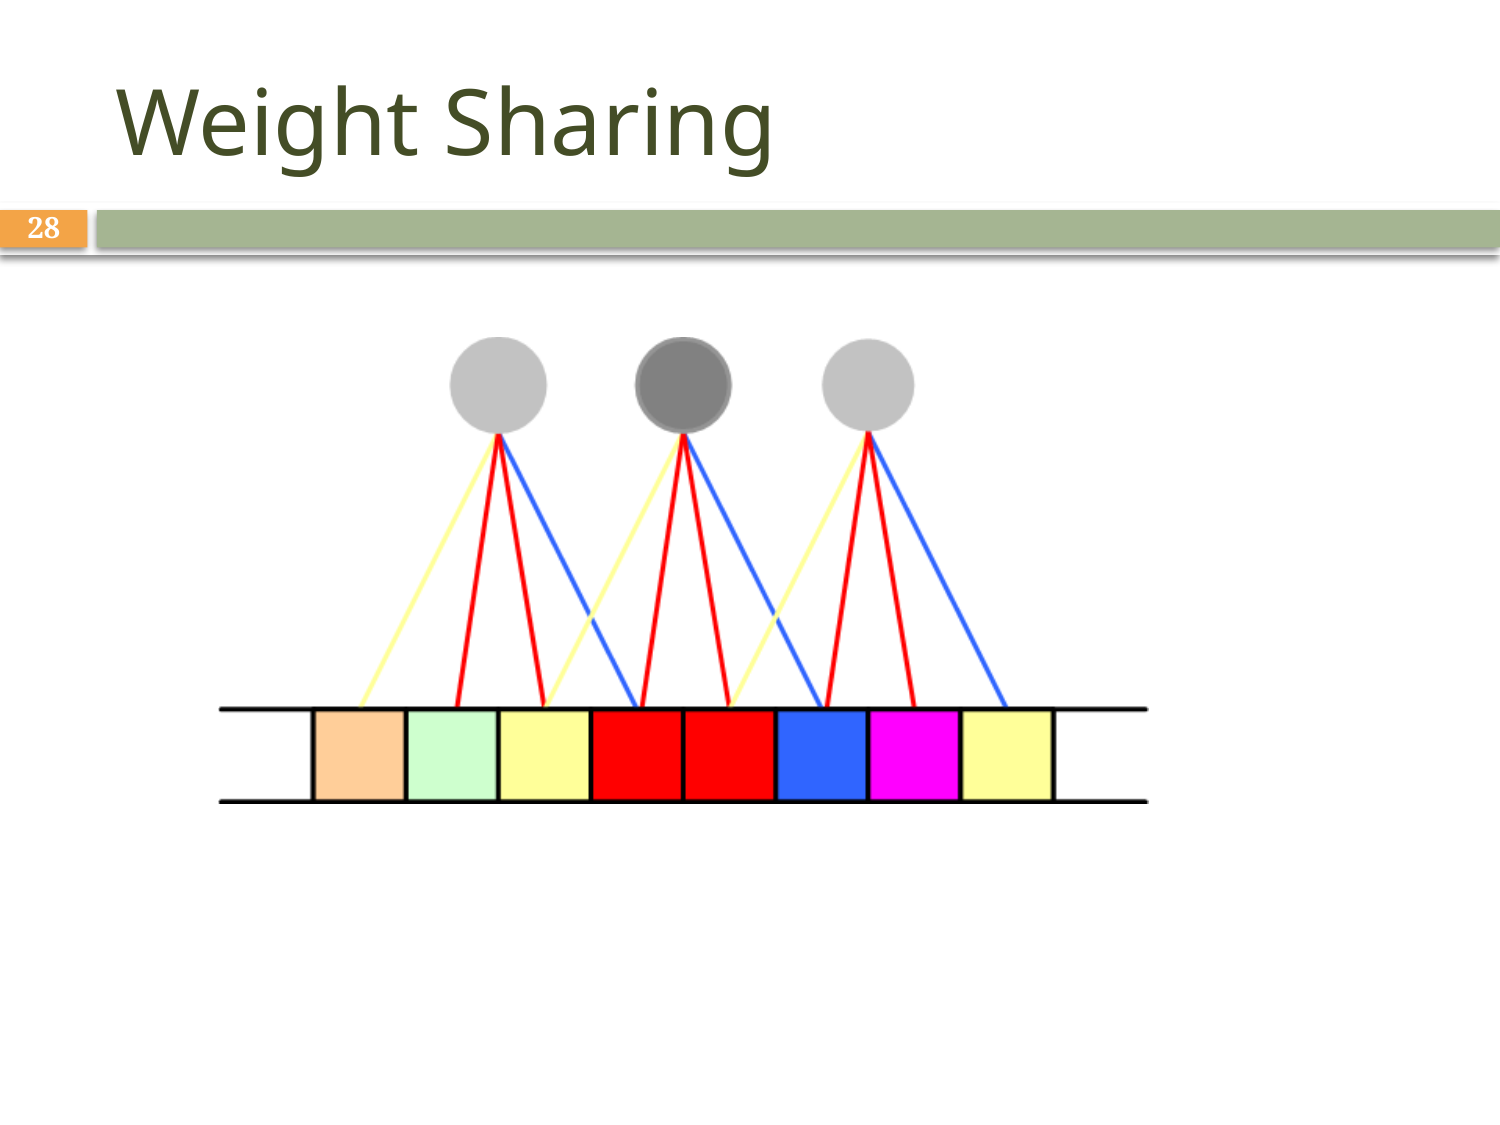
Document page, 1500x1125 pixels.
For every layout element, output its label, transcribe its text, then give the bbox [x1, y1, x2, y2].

picture [218, 337, 1149, 804]
title Weight Sharing [100, 37, 1438, 200]
slide_number 28 [0, 208, 88, 249]
